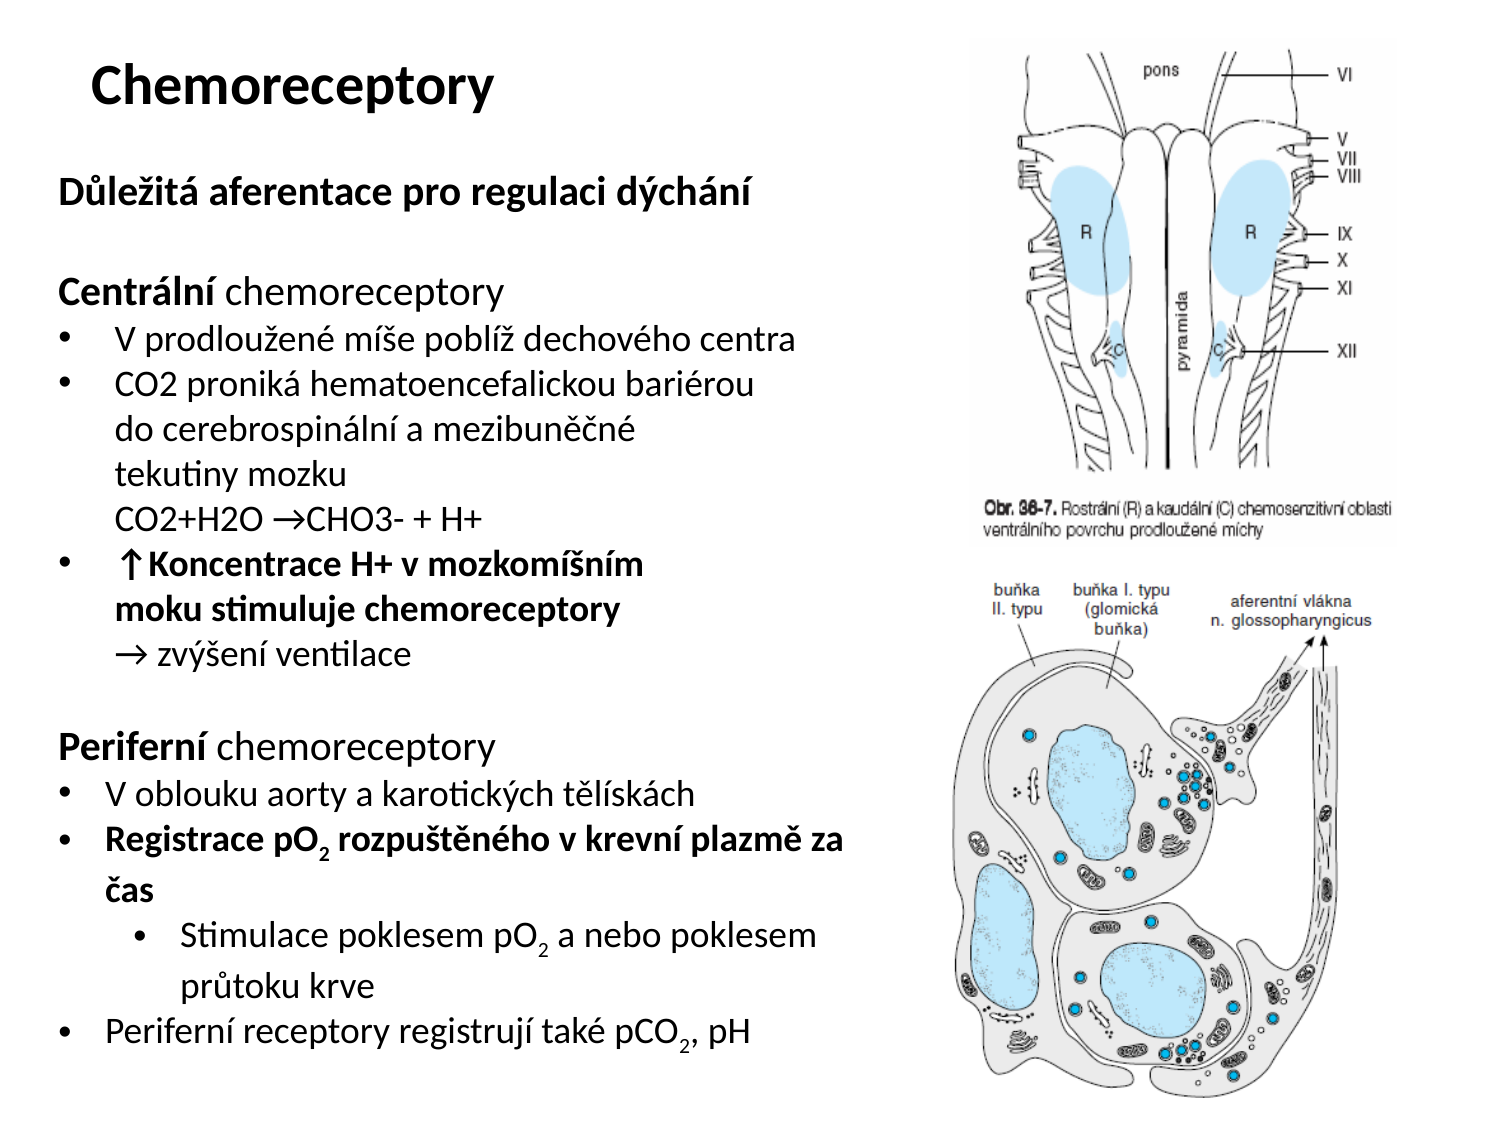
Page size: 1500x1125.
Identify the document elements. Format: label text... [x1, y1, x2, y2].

picture [950, 578, 1374, 1102]
picture [969, 38, 1397, 547]
text_box Důležitá aferentace pro regulaci dýchání Centrální chemoreceptory V prodloužené míše poblíž dechového centra CO2 proniká hematoencefalickou bariérou do cerebrospinální a mezibuněčné tekutiny mozku CO2+H2O →CHO3- + H+ ↑Koncentrace H+ v mozkomíšním moku stimuluje chemoreceptory → zvýšení ventilace Periferní chemoreceptory V oblouku aorty a karotických tělískách Registrace pO2 rozpuštěného v krevní plazmě za čas Stimulace poklesem pO2 a nebo poklesem průtoku krve Periferní receptory registrují také pCO2, pH [43, 156, 868, 1110]
text_box Chemoreceptory [76, 38, 967, 124]
